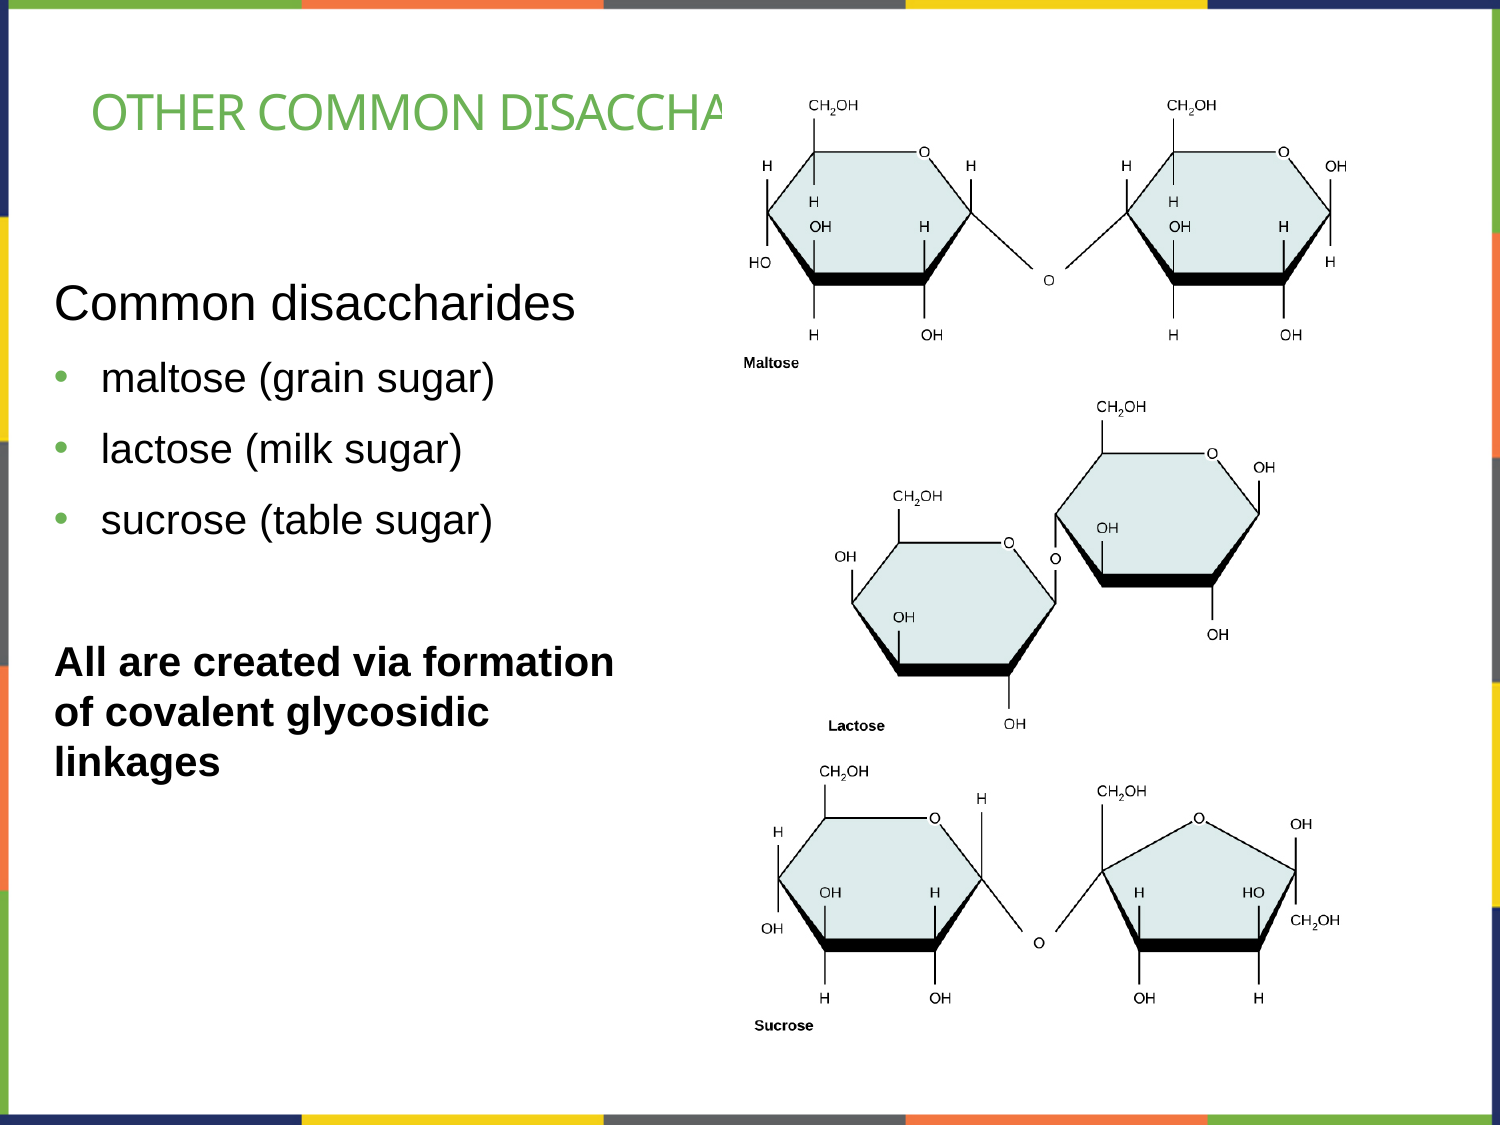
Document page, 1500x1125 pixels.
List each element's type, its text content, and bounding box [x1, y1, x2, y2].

title Other common disaccharides [75, 39, 921, 148]
list Common disaccharides maltose (grain sugar) lactose (milk sugar) sucrose (table sugar) All are created via formation of covalent glycosidic linkages [38, 262, 681, 1125]
picture [0, 0, 1500, 1125]
